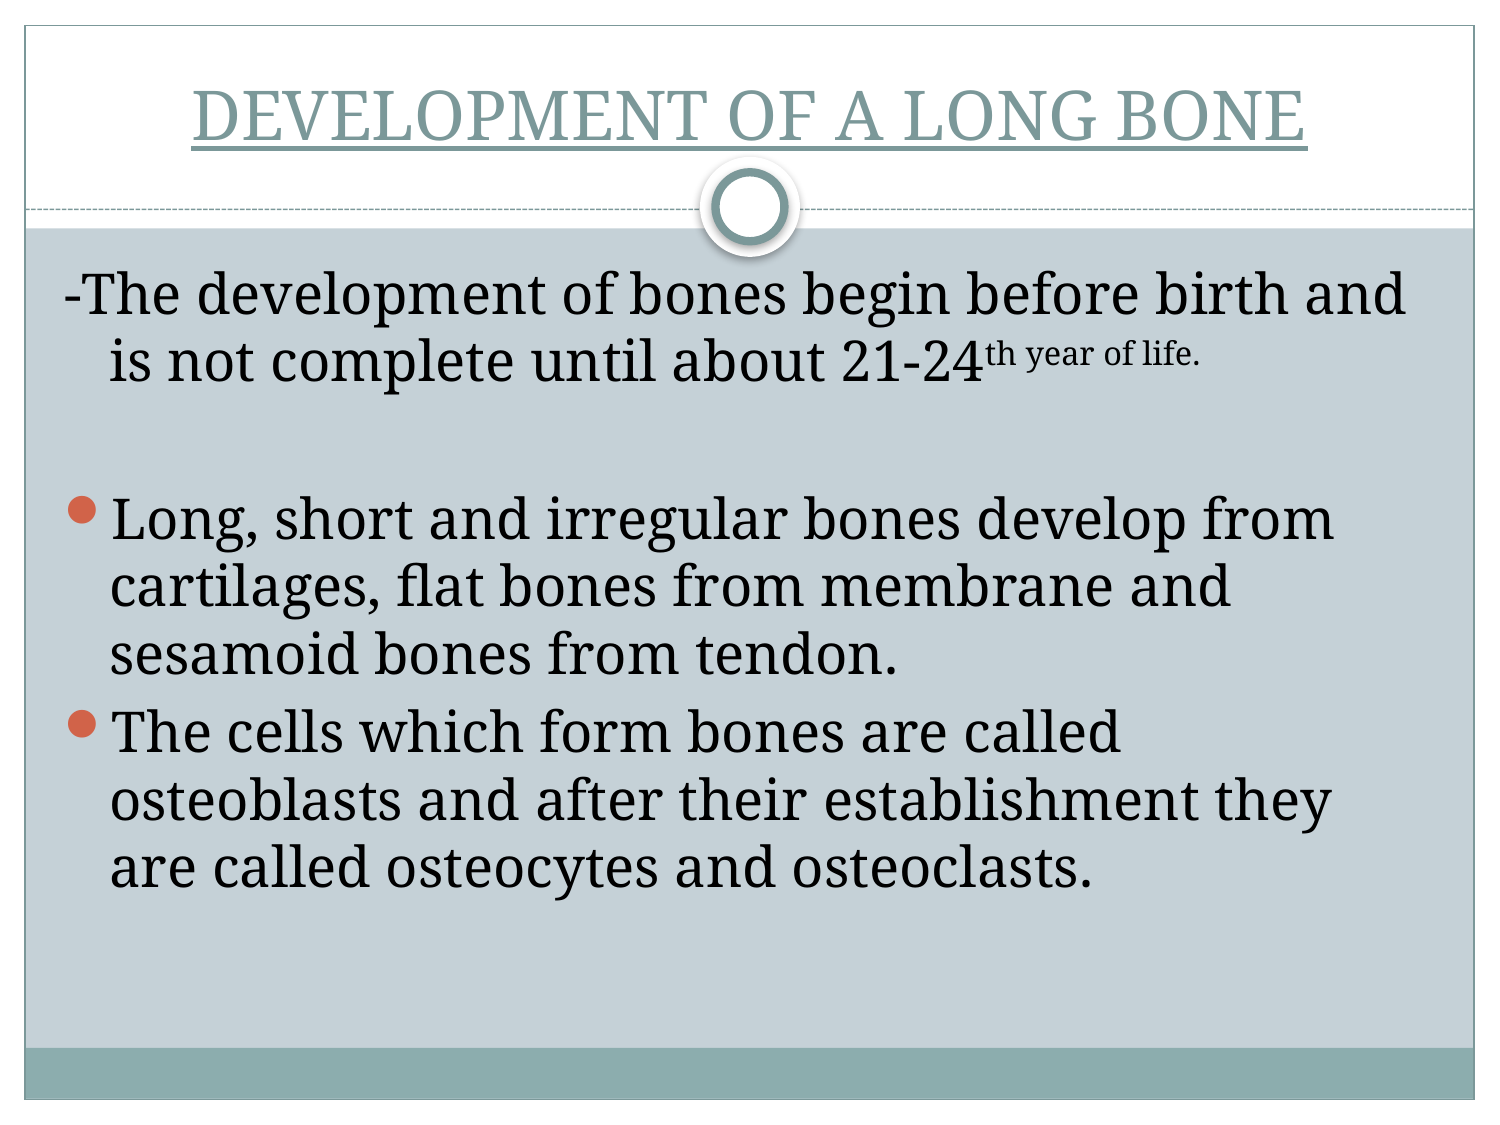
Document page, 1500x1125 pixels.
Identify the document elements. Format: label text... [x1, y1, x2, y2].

title DEVELOPMENT OF A LONG BONE [49, 37, 1450, 162]
list -The development of bones begin before birth and is not complete until about 21-24th year of life. Long, short and irregular bones develop from cartilages, flat bones from membrane and sesamoid bones from tendon. The cells which form bones are called osteoblasts and after their establishment they are called osteocytes and osteoclasts. [49, 250, 1445, 1001]
